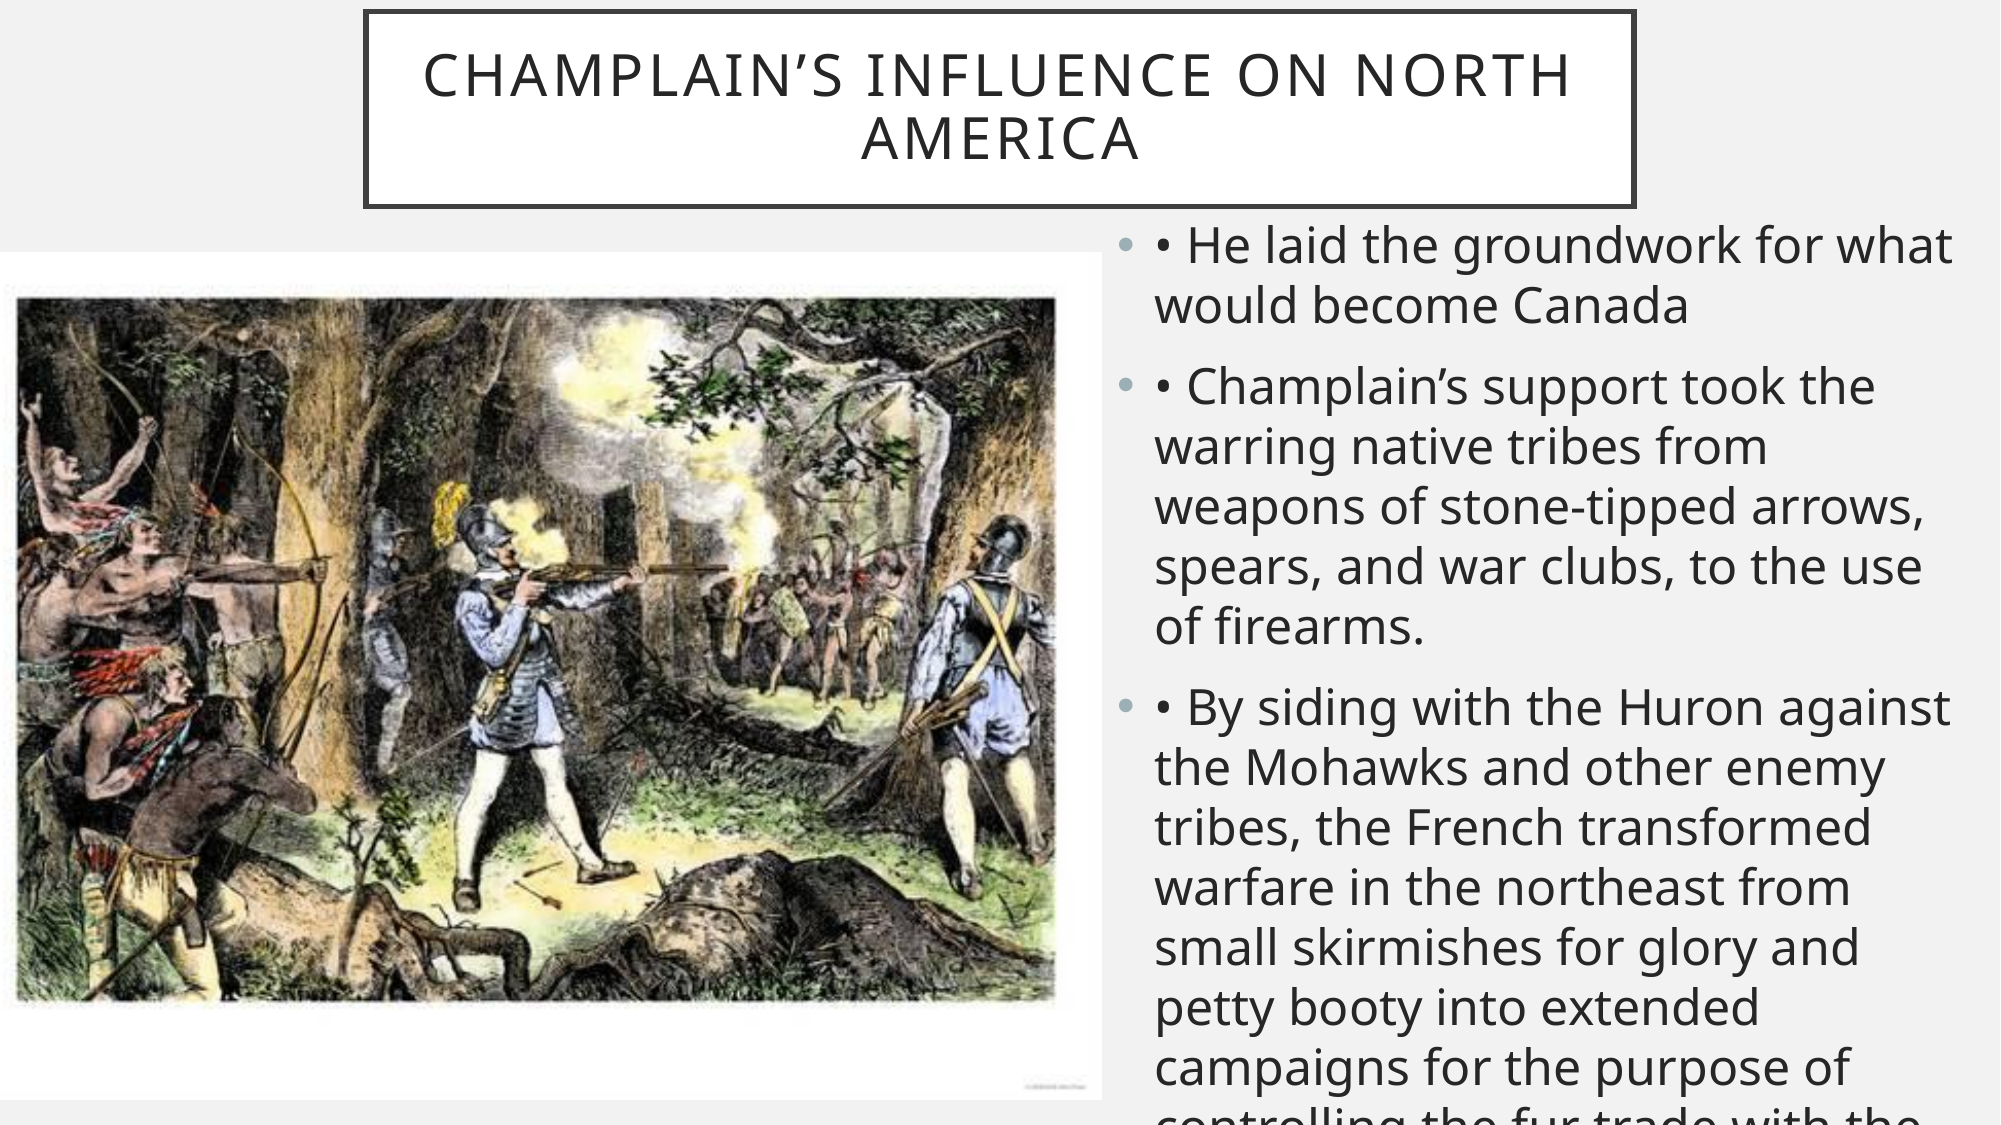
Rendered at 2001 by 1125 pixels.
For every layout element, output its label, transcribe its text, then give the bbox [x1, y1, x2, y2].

list • He laid the groundwork for what would become Canada • Champlain’s support took the warring native tribes from weapons of stone-tipped arrows, spears, and war clubs, to the use of firearms. • By siding with the Huron against the Mohawks and other enemy tribes, the French transformed warfare in the northeast from small skirmishes for glory and petty booty into extended campaigns for the purpose of controlling the fur trade with the Europeans. [1102, 206, 1972, 716]
picture [0, 252, 1103, 1100]
title Champlain’s influence on North America [363, 9, 1637, 209]
